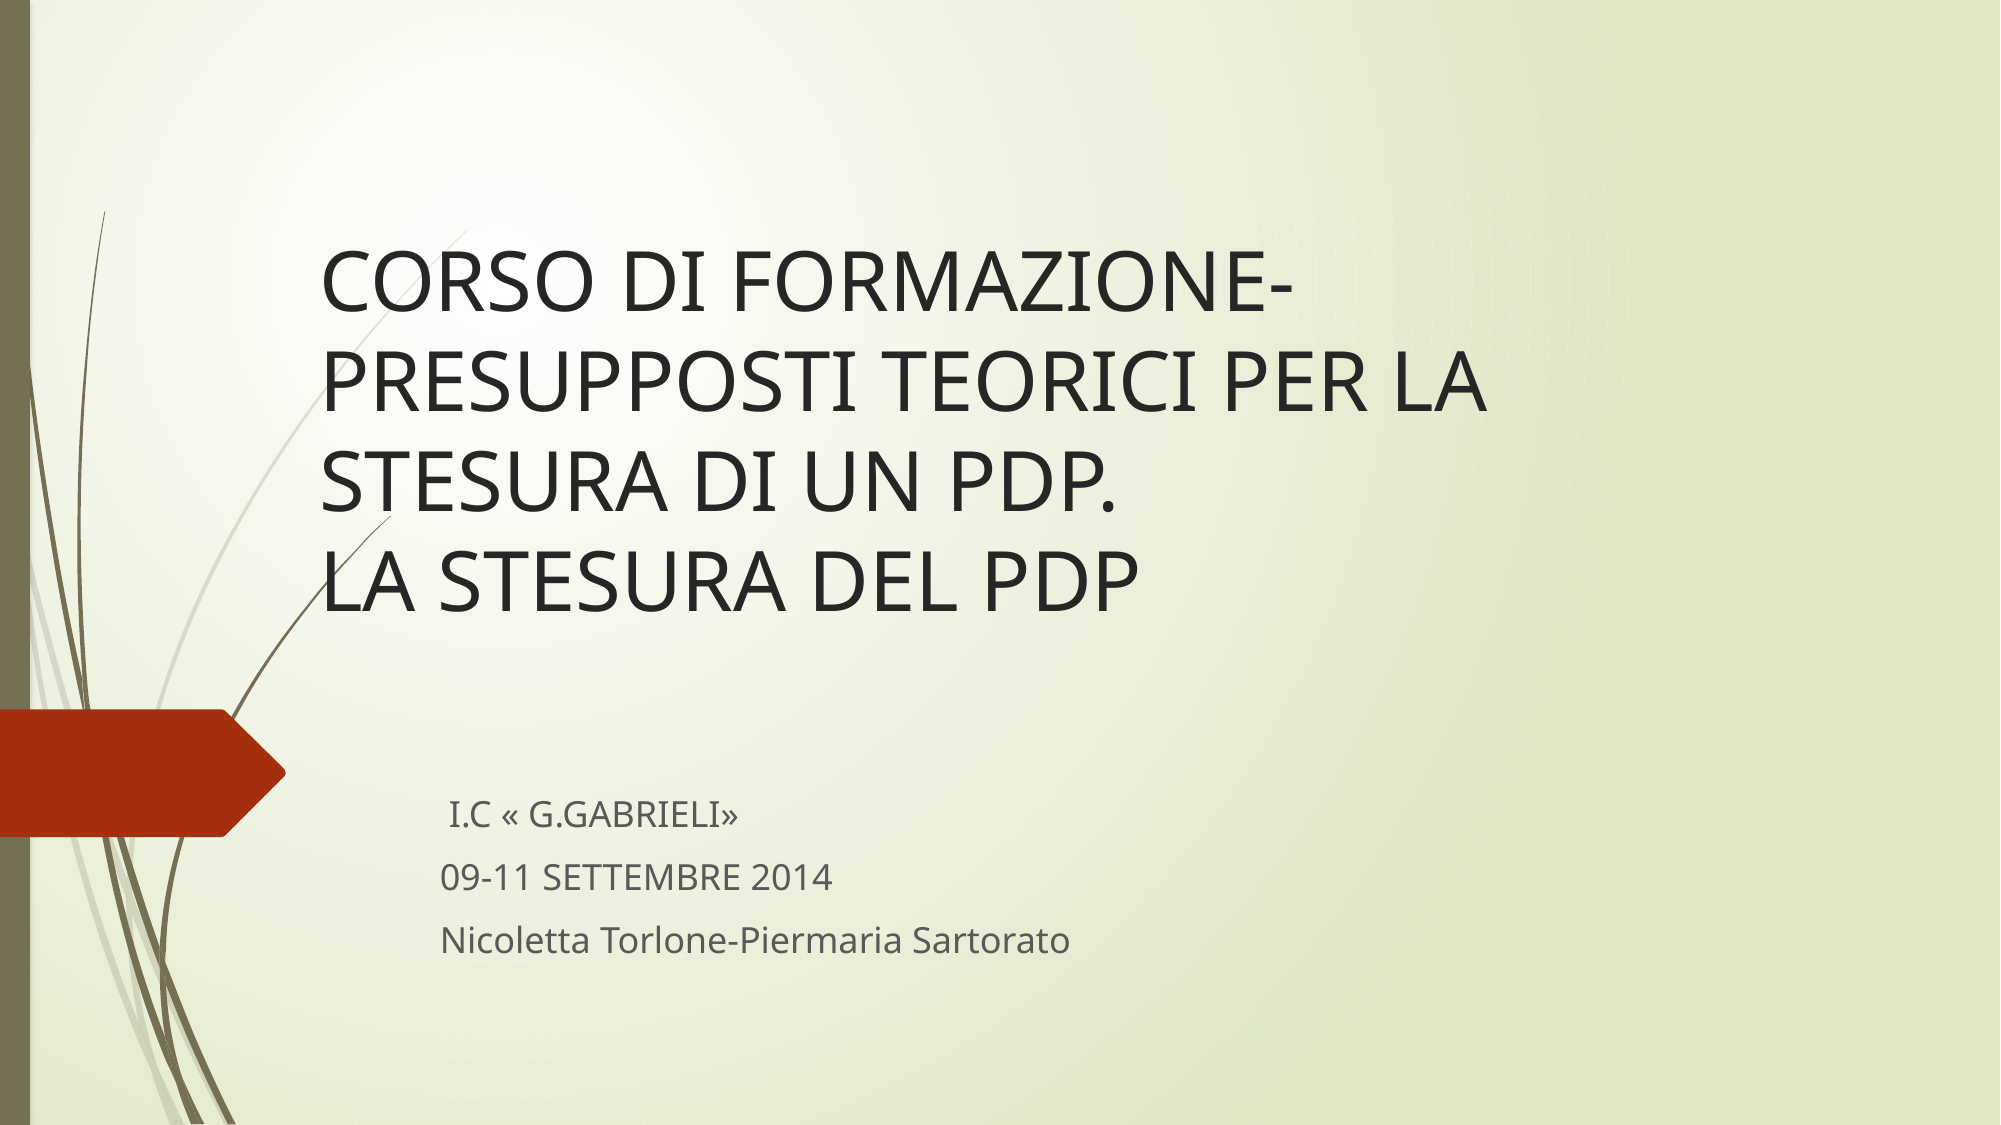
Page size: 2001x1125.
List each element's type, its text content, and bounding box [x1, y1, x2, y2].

title CORSO DI FORMAZIONE- PRESUPPOSTI TEORICI PER LA STESURA DI UN PDP. LA STESURA DEL PDP [304, 177, 1748, 636]
subtitle I.C « G.GABRIELI» 09-11 SETTEMBRE 2014 Nicoletta Torlone-Piermaria Sartorato [424, 783, 1888, 969]
